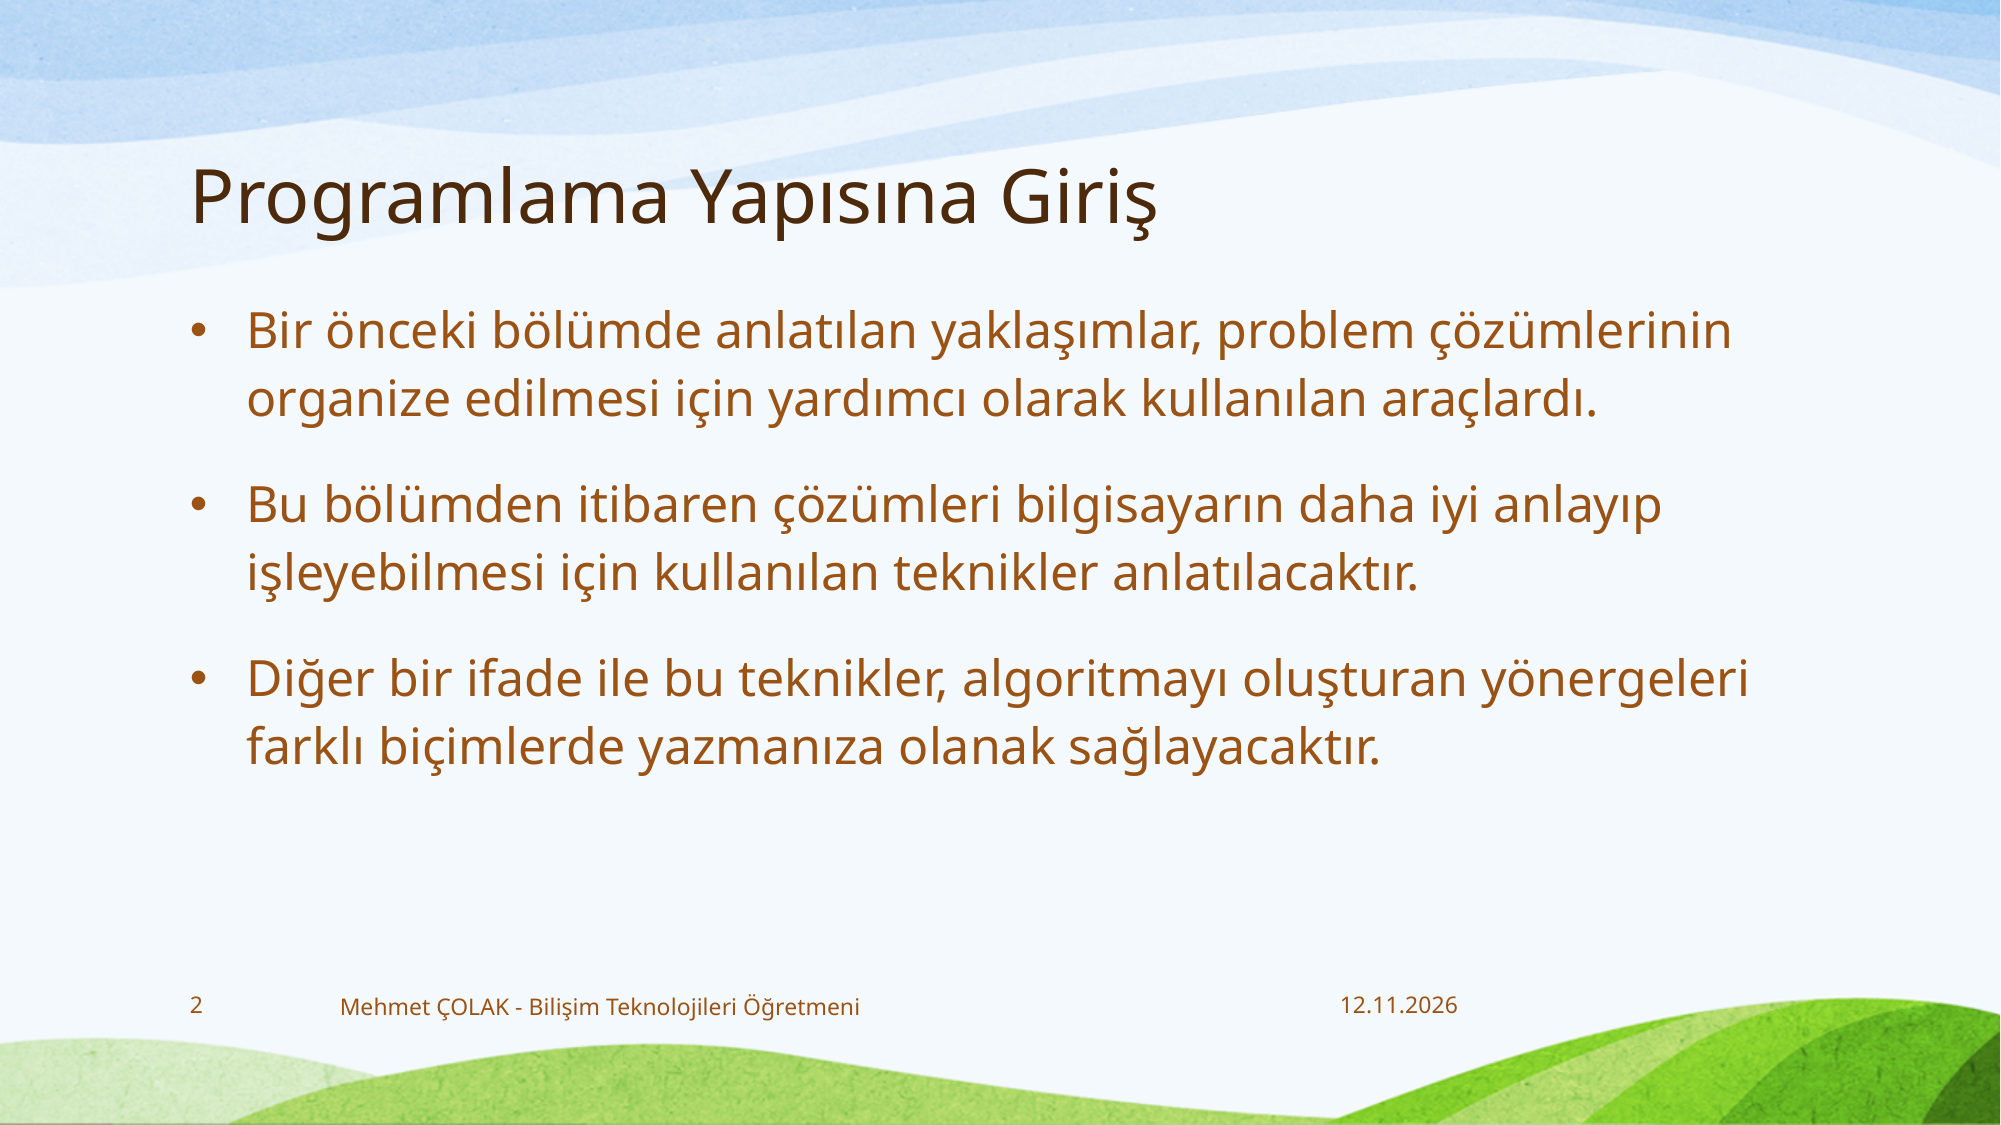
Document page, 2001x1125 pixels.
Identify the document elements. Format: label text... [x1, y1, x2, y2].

picture [0, 0, 2001, 1125]
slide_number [1324, 987, 1554, 1025]
footer Mehmet ÇOLAK - Bilişim Teknolojileri Öğretmeni [324, 987, 1300, 1025]
title Programlama Yapısına Giriş [174, 50, 1825, 250]
list Bir önceki bölümde anlatılan yaklaşımlar, problem çözümlerinin organize edilmesi için yardımcı olarak kullanılan araçlardı. Bu bölümden itibaren çözümleri bilgisayarın daha iyi anlayıp işleyebilmesi için kullanılan teknikler anlatılacaktır. Diğer bir ifade ile bu teknikler, algoritmayı oluşturan yönergeleri farklı biçimlerde yazmanıza olanak sağlayacaktır. [174, 287, 1825, 982]
slide_number 2 [174, 987, 300, 1025]
